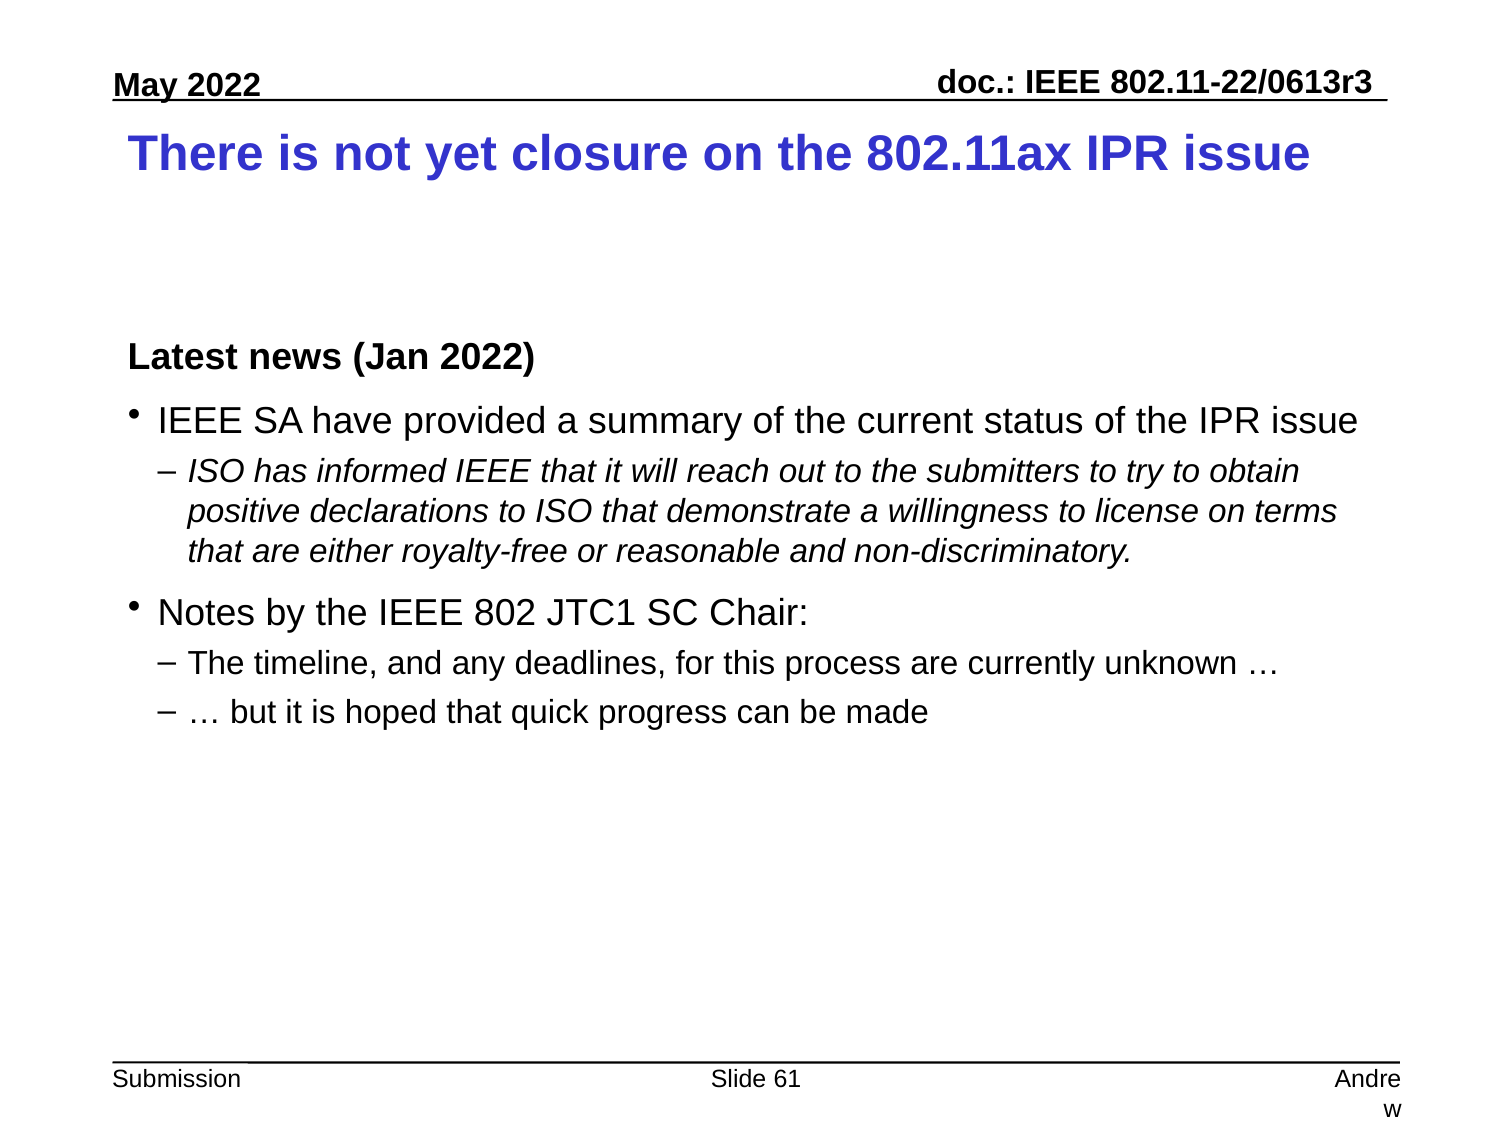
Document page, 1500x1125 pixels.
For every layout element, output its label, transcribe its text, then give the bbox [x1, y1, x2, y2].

title There is not yet closure on the 802.11ax IPR issue [112, 112, 1388, 288]
footer Andrew Myles, Cisco [1320, 1061, 1402, 1093]
slide_number Slide 61 [709, 1061, 803, 1093]
list Latest news (Jan 2022) IEEE SA have provided a summary of the current status of the IPR issue ISO has informed IEEE that it will reach out to the submitters to try to obtain positive declarations to ISO that demonstrate a willingness to license on terms that are either royalty-free or reasonable and non-discriminatory. Notes by the IEEE 802 JTC1 SC Chair: The timeline, and any deadlines, for this process are currently unknown … … but it is hoped that quick progress can be made [112, 324, 1388, 1000]
